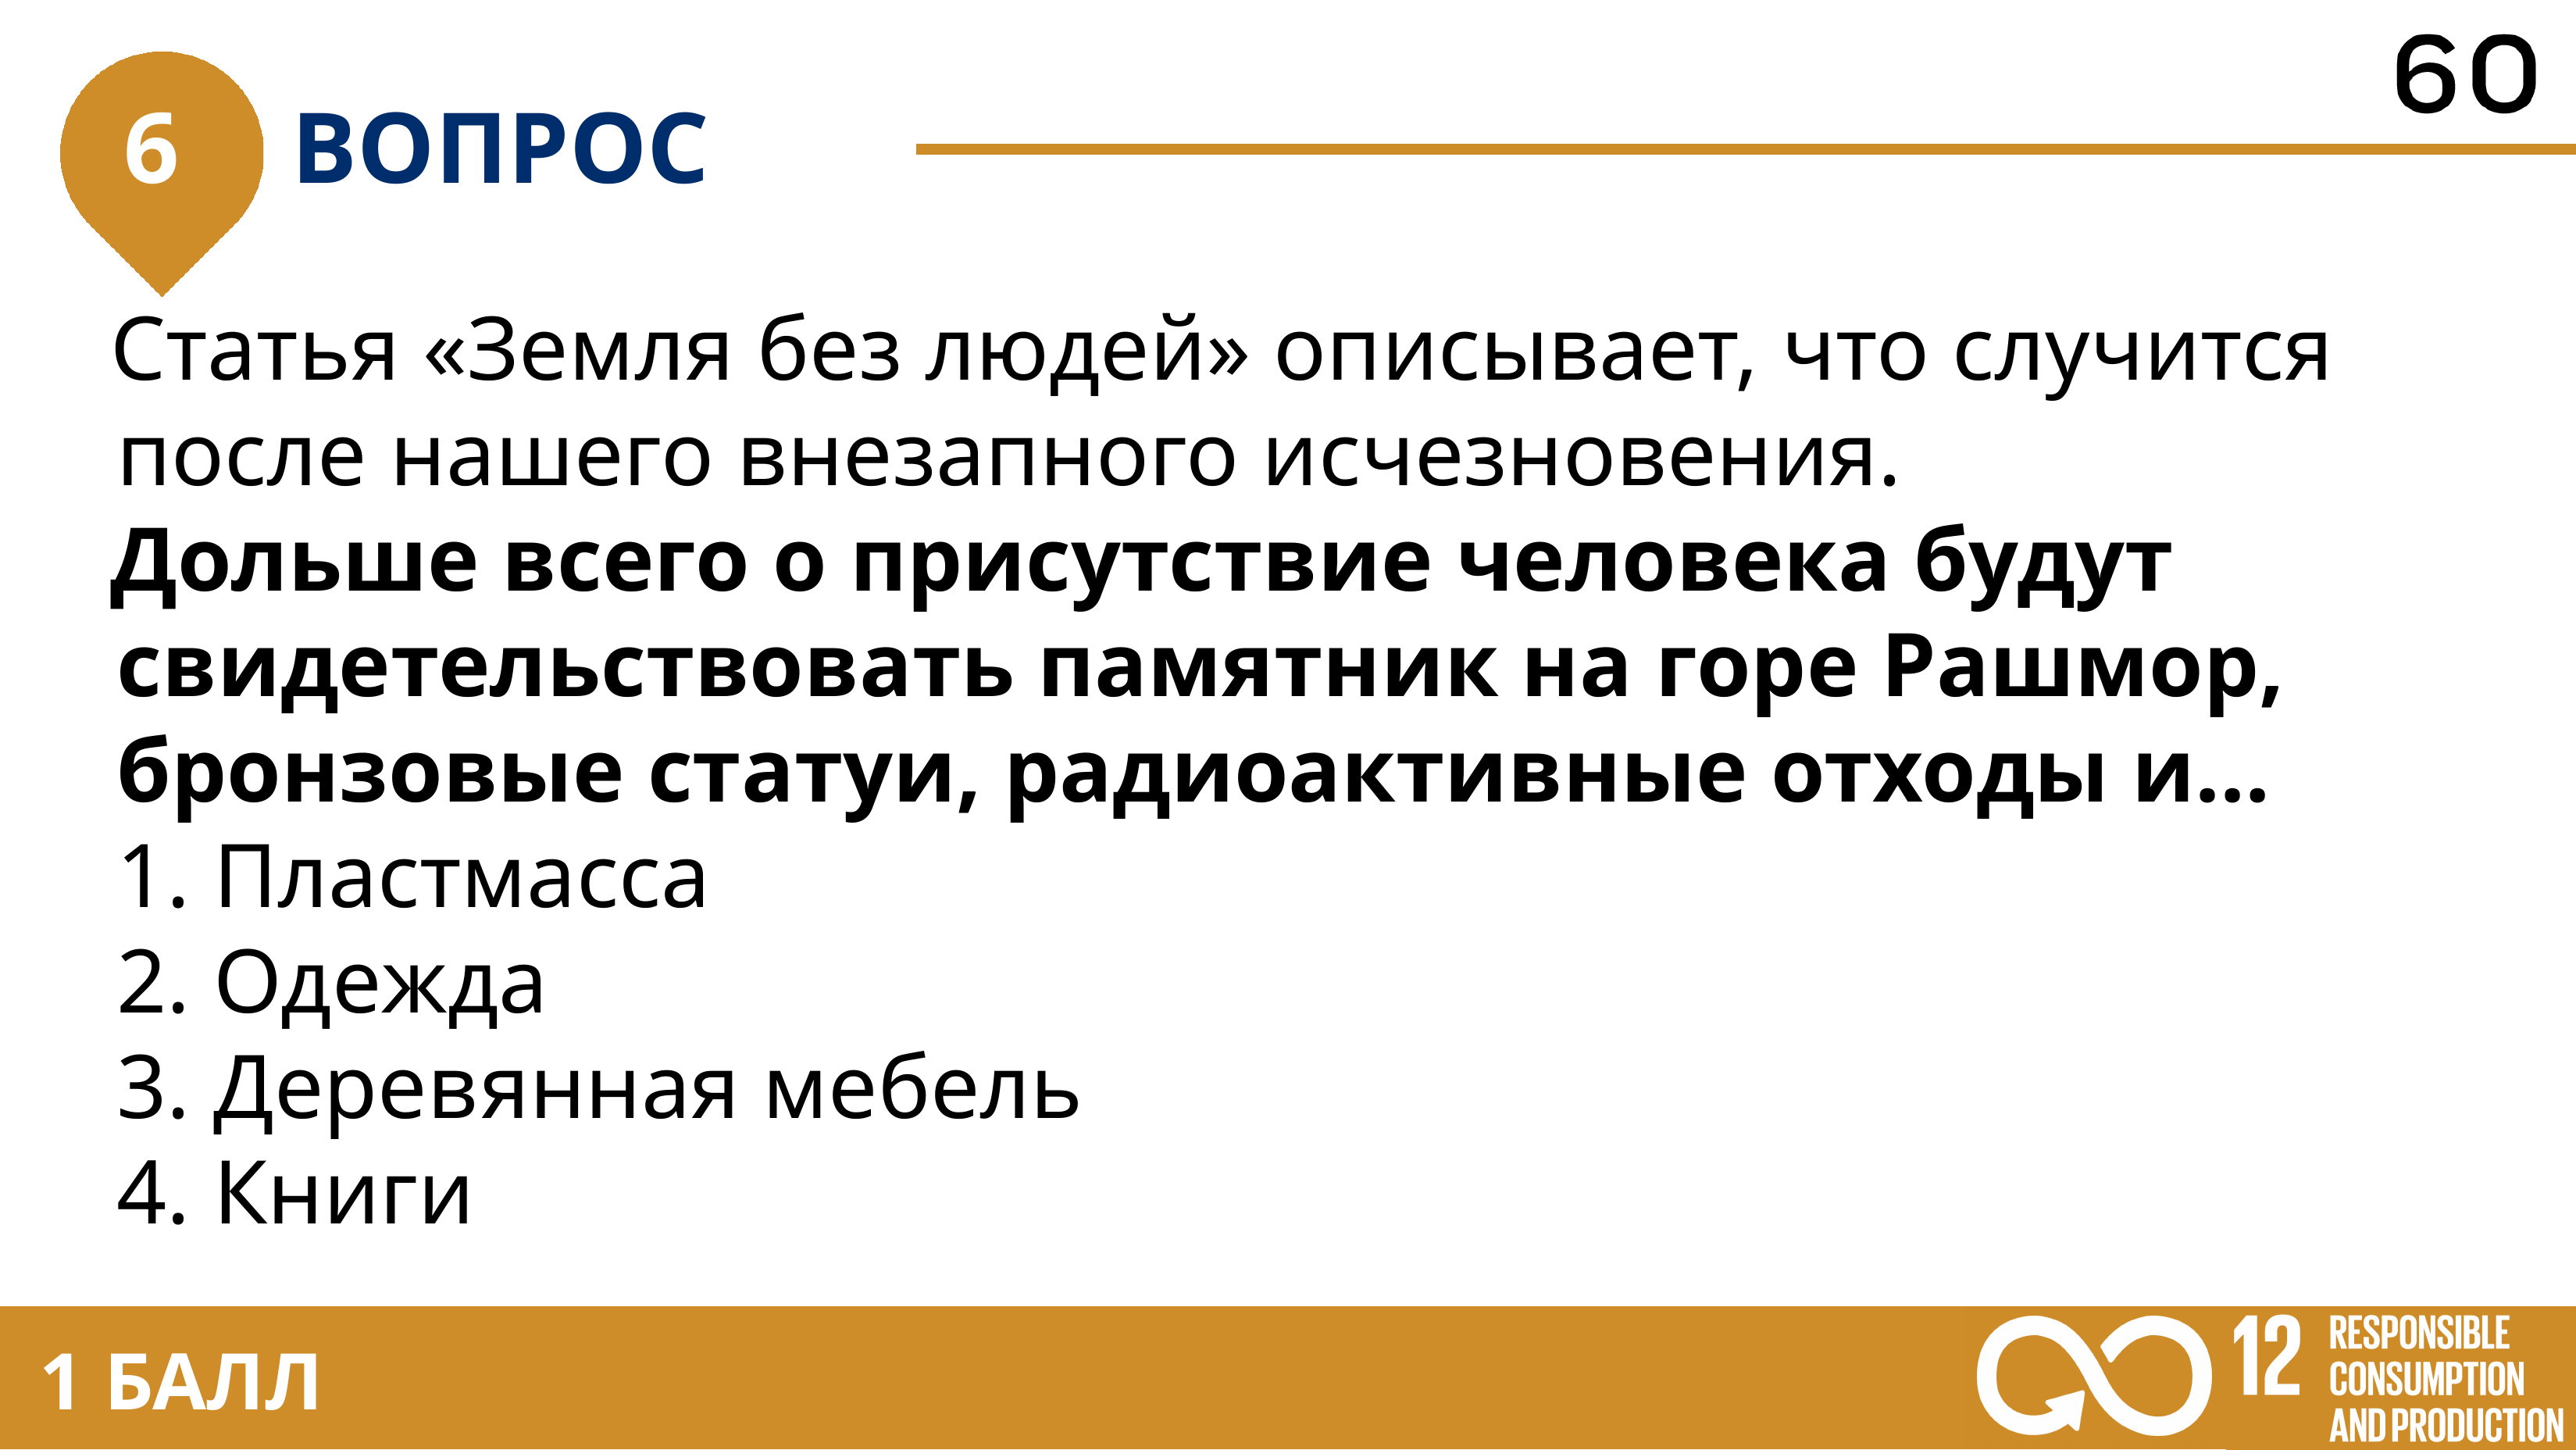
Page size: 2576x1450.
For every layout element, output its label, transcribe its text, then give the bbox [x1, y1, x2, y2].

picture [60, 50, 264, 298]
list Статья «Земля без людей» описывает, что случится после нашего внезапного исчезновения. Дольше всего о присутствие человека будут свидетельствовать памятник на горе Рашмор, бронзовые статуи, радиоактивные отходы и… 1. Пластмасса 2. Одежда 3. Деревянная мебель 4. Книги [58, 291, 2478, 1303]
picture [916, 0, 2576, 155]
picture [0, 1305, 2576, 1450]
title 6 ВОПРОС [268, 84, 951, 216]
